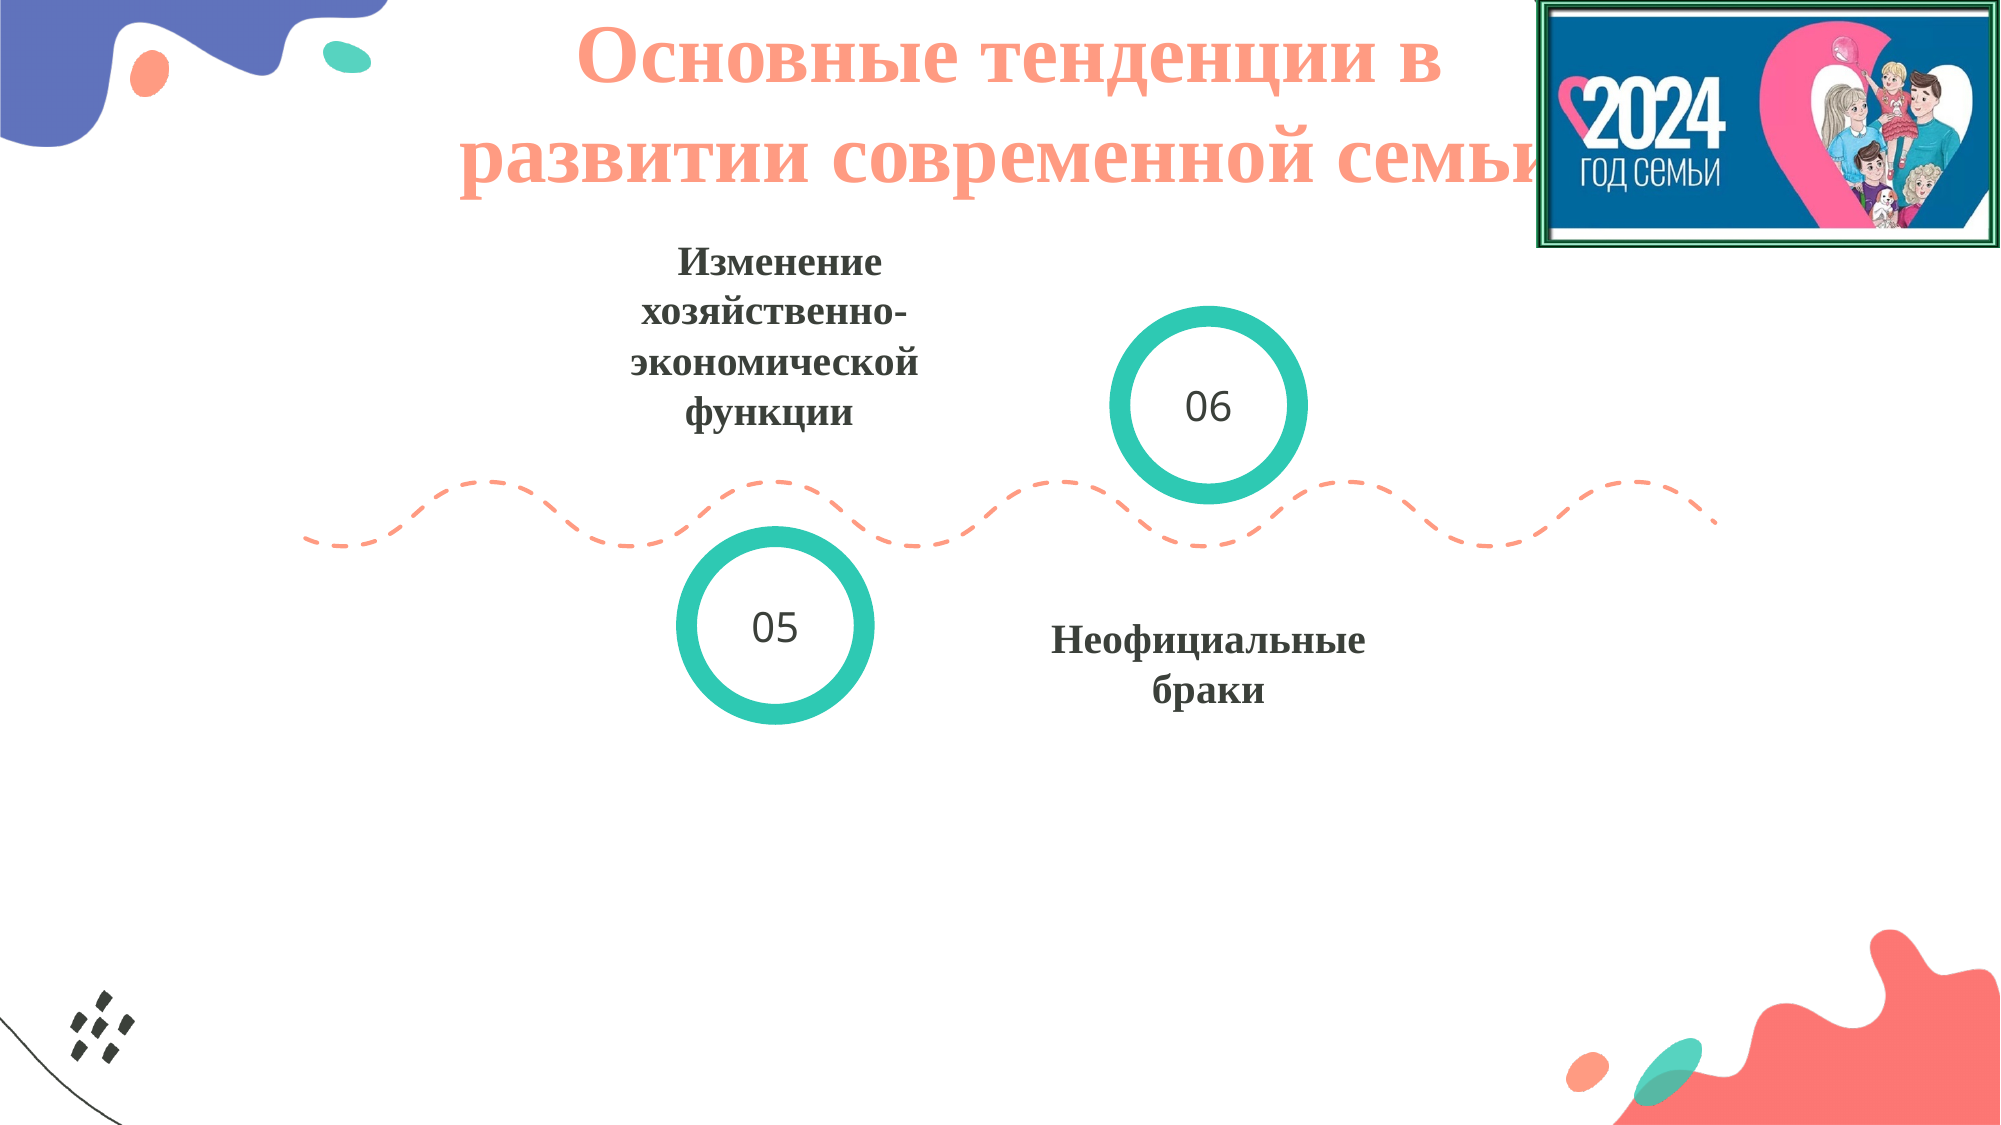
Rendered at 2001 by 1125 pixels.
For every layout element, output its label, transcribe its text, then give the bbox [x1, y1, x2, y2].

picture [1613, 930, 2000, 1125]
text_box [304, 481, 1716, 547]
picture [1566, 1052, 1609, 1092]
text_box Основные тенденции в развитии современной семьи [417, 0, 1536, 207]
picture [0, 966, 135, 1125]
text_box Неофициальные браки [1026, 604, 1391, 719]
picture [1, 0, 387, 146]
text_box 06 [1119, 316, 1298, 494]
text_box Изменение хозяйственно- экономической функции [574, 225, 975, 441]
picture [1503, 0, 2000, 313]
text_box 05 [686, 536, 865, 715]
